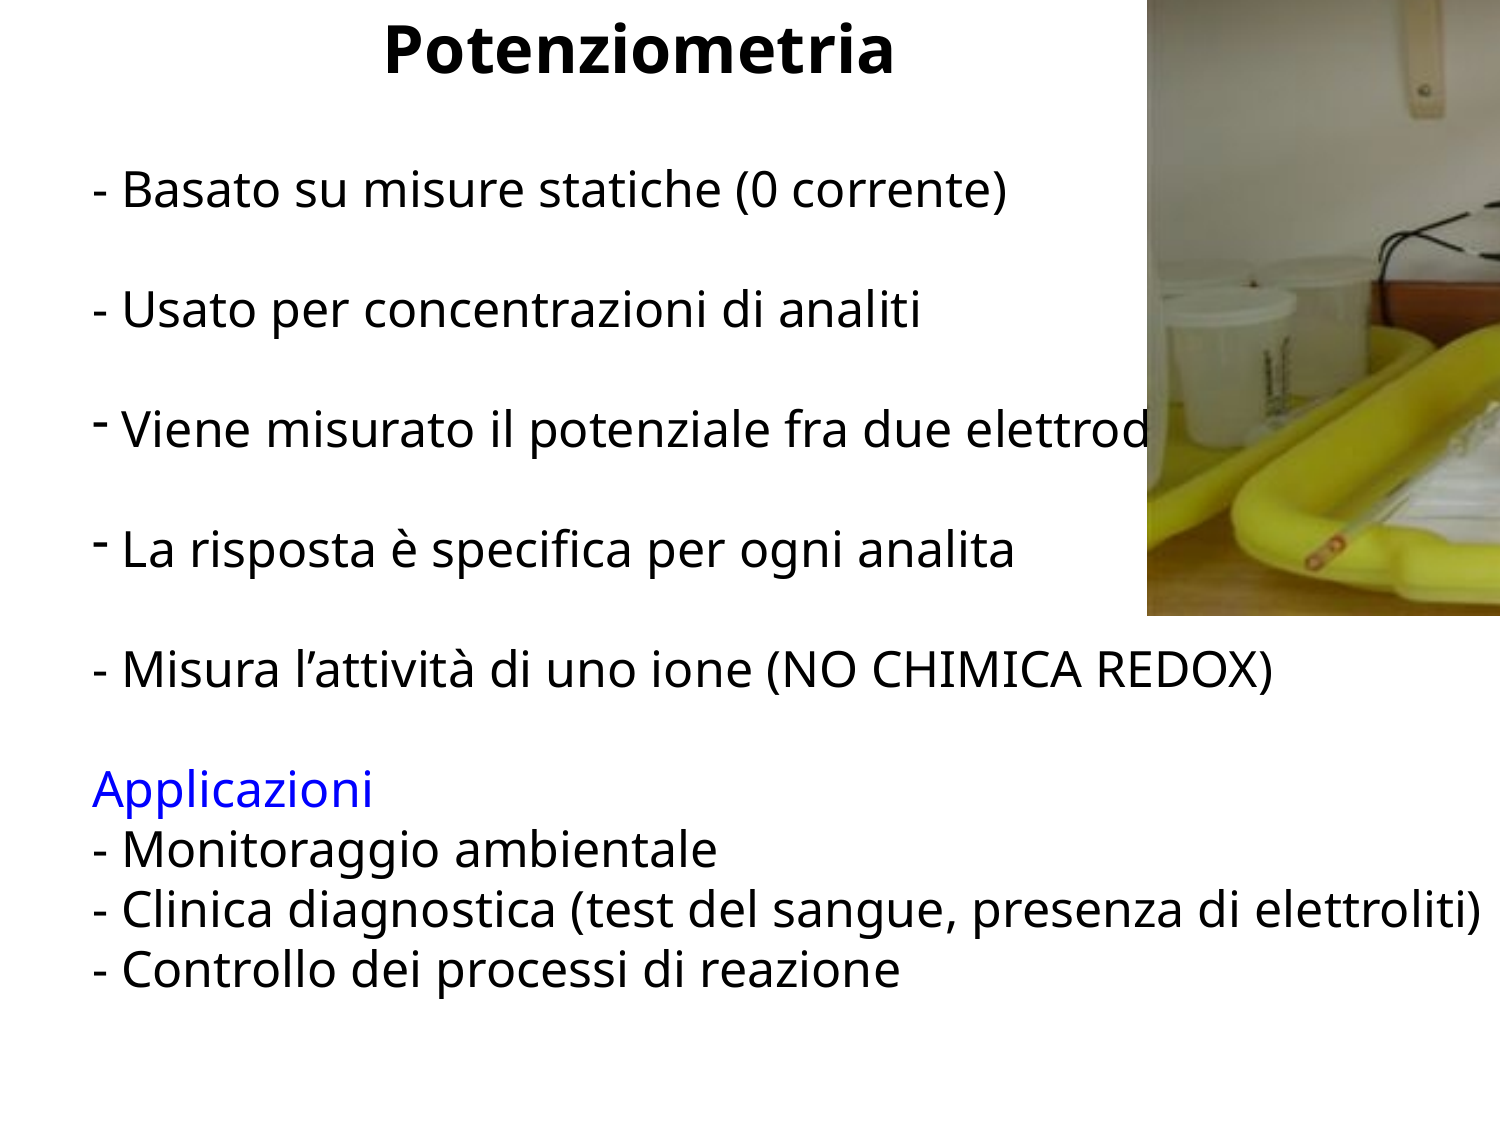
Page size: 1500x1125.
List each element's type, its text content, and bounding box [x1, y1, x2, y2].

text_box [1147, 0, 1500, 616]
text_box Potenziometria [367, 0, 912, 95]
text_box - Basato su misure statiche (0 corrente) - Usato per concentrazioni di analiti Viene misurato il potenziale fra due elettrodi La risposta è specifica per ogni analita - Misura l’attività di uno ione (NO CHIMICA REDOX) Applicazioni - Monitoraggio ambientale - Clinica diagnostica (test del sangue, presenza di elettroliti) - Controllo dei processi di reazione [77, 149, 1500, 1005]
